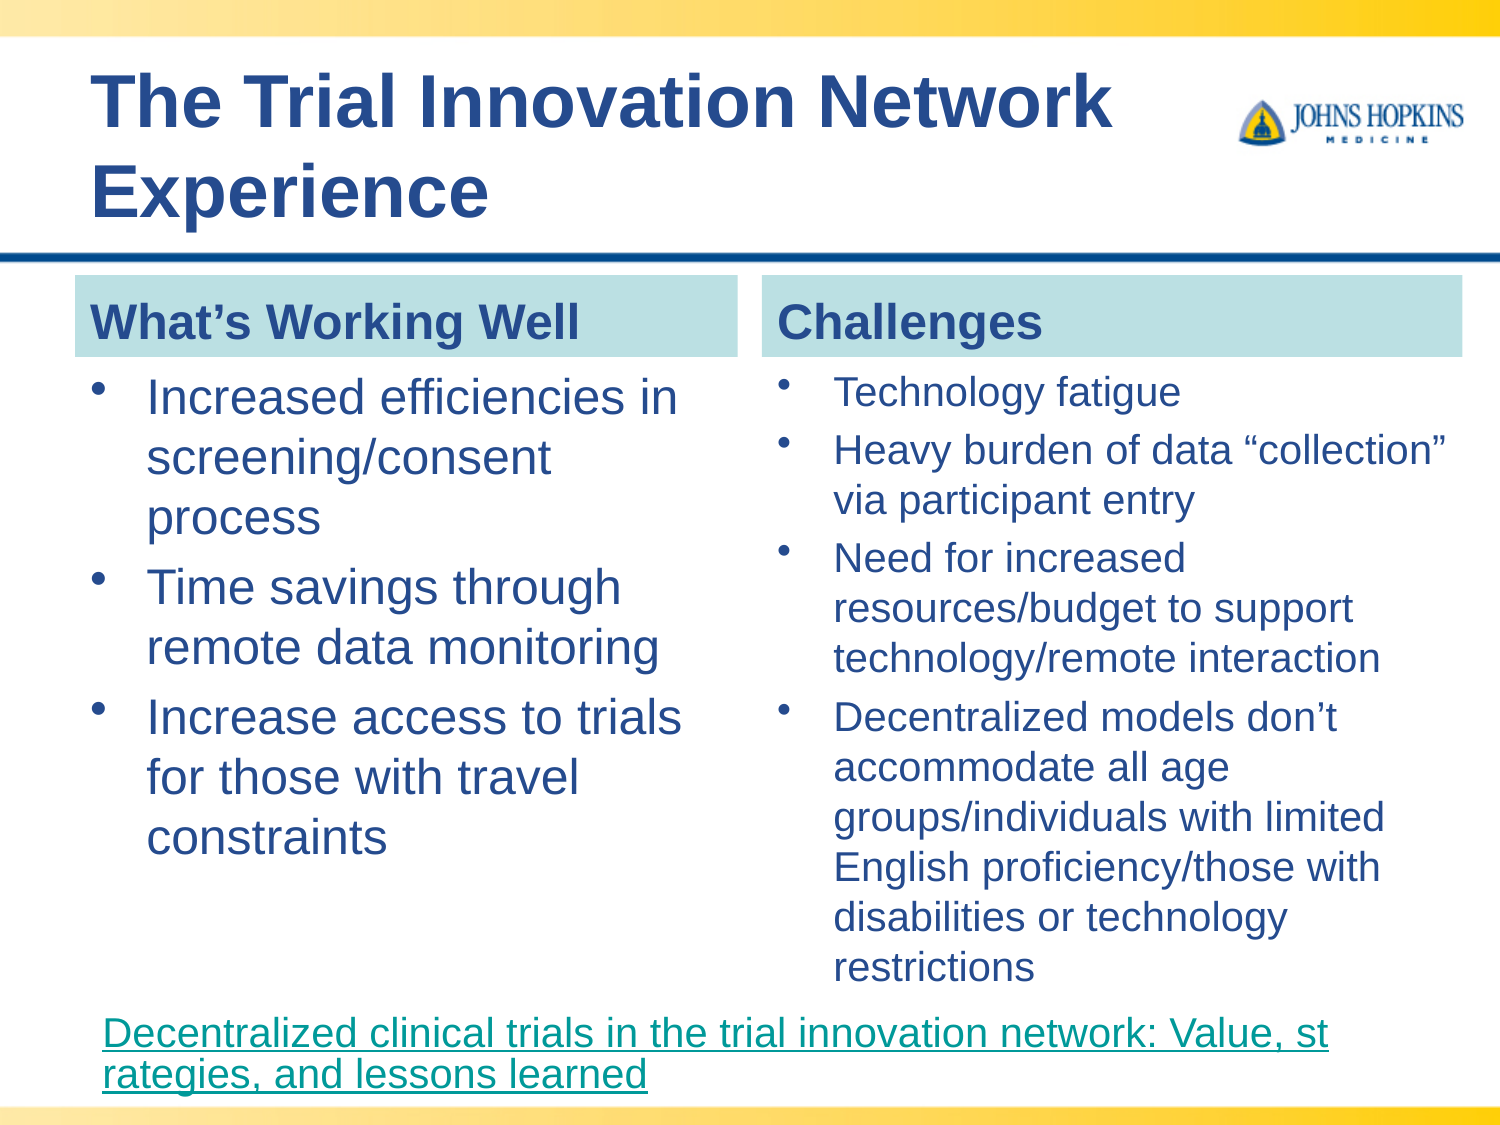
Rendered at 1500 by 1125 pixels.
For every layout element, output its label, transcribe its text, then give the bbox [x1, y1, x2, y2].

list Challenges [761, 275, 1463, 356]
title The Trial Innovation Network Experience [75, 45, 1425, 233]
list Increased efficiencies in screening/consent process Time savings through remote data monitoring Increase access to trials for those with travel constraints [75, 356, 738, 1005]
list Technology fatigue Heavy burden of data “collection” via participant entry Need for increased resources/budget to support technology/remote interaction Decentralized models don’t accommodate all age groups/individuals with limited English proficiency/those with disabilities or technology restrictions [761, 356, 1463, 1005]
picture [0, 0, 1500, 1125]
text_box Decentralized clinical trials in the trial innovation network: Value, strategies, and lessons learned [87, 998, 1350, 1123]
list What’s Working Well [75, 275, 738, 356]
